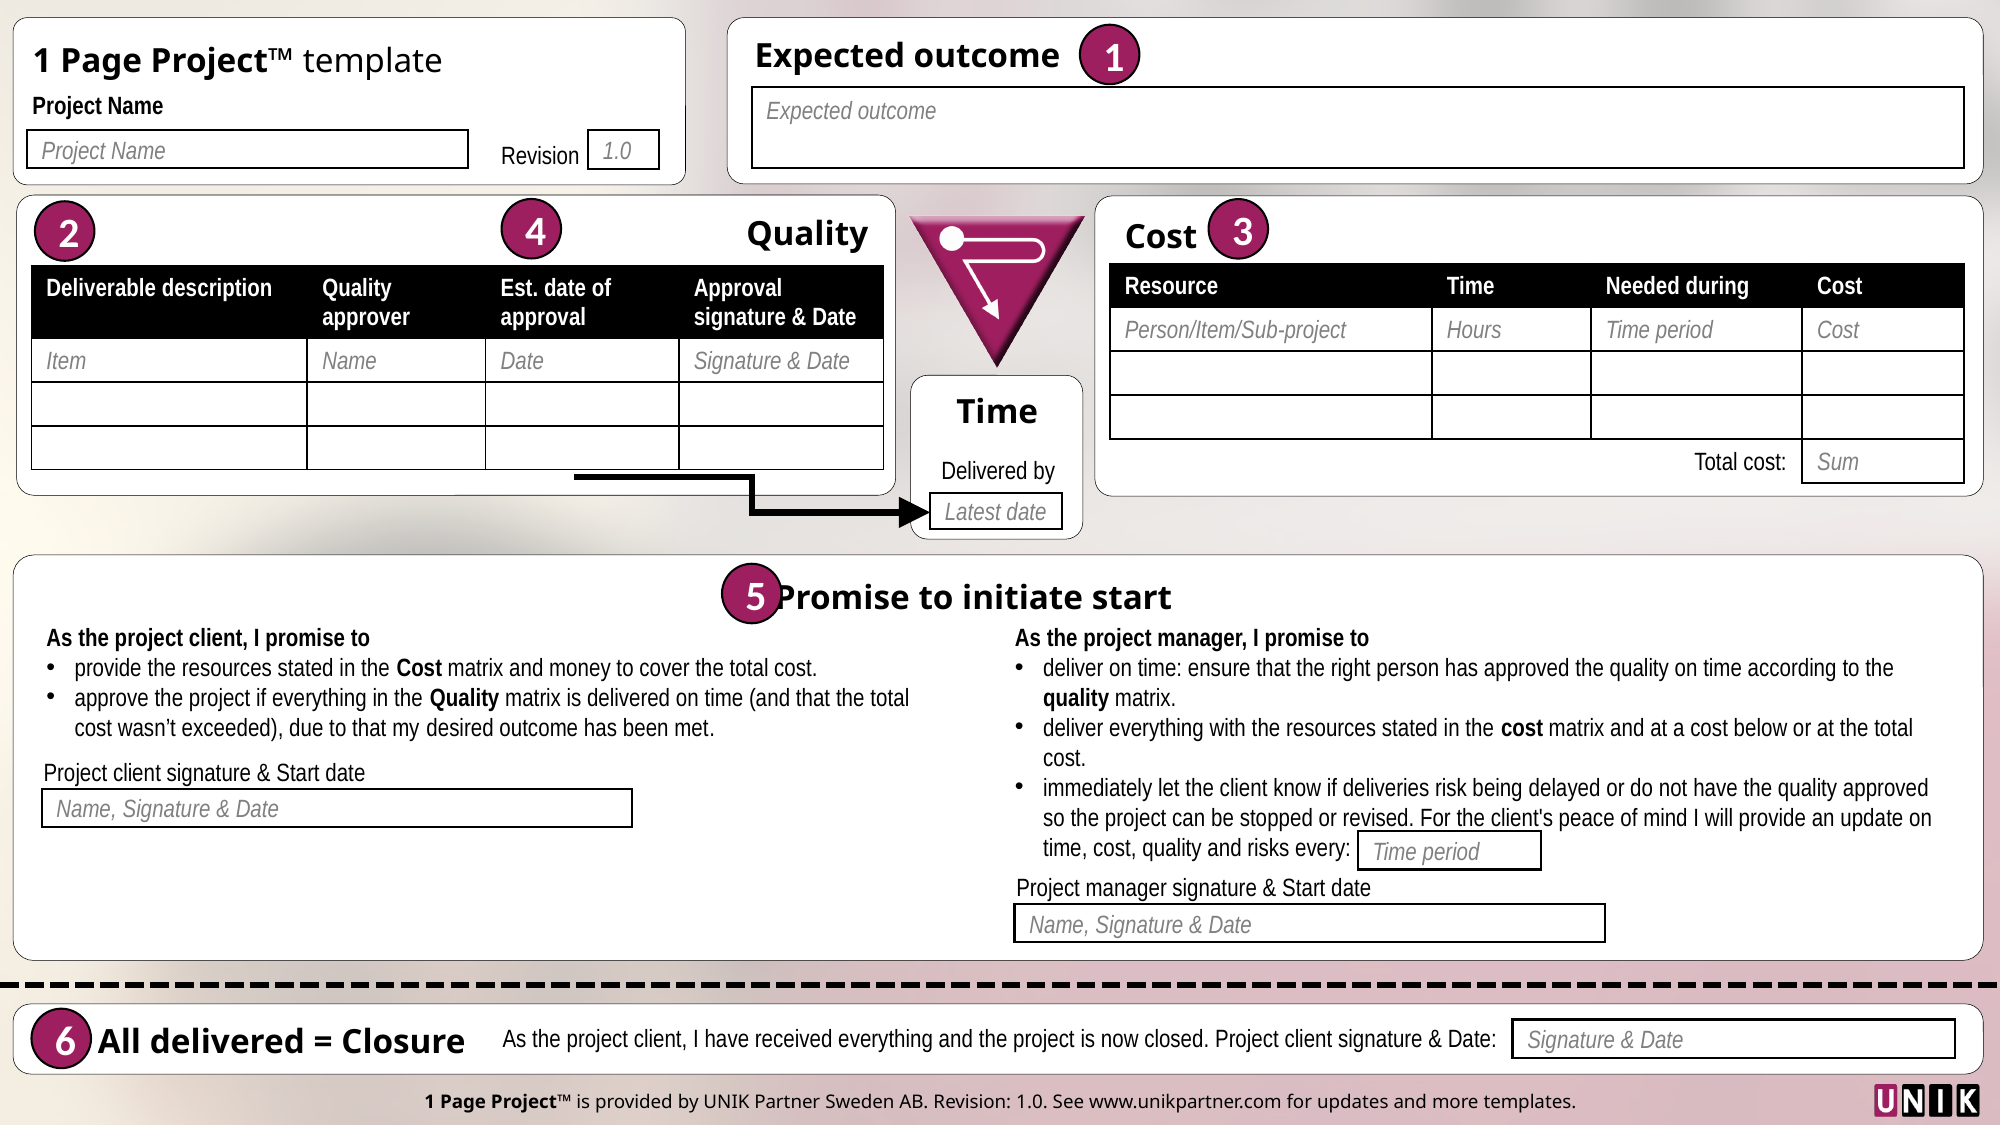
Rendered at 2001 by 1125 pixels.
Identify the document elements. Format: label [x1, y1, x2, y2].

text_box [574, 477, 931, 513]
picture [0, 985, 2000, 1125]
picture [0, 0, 2000, 984]
